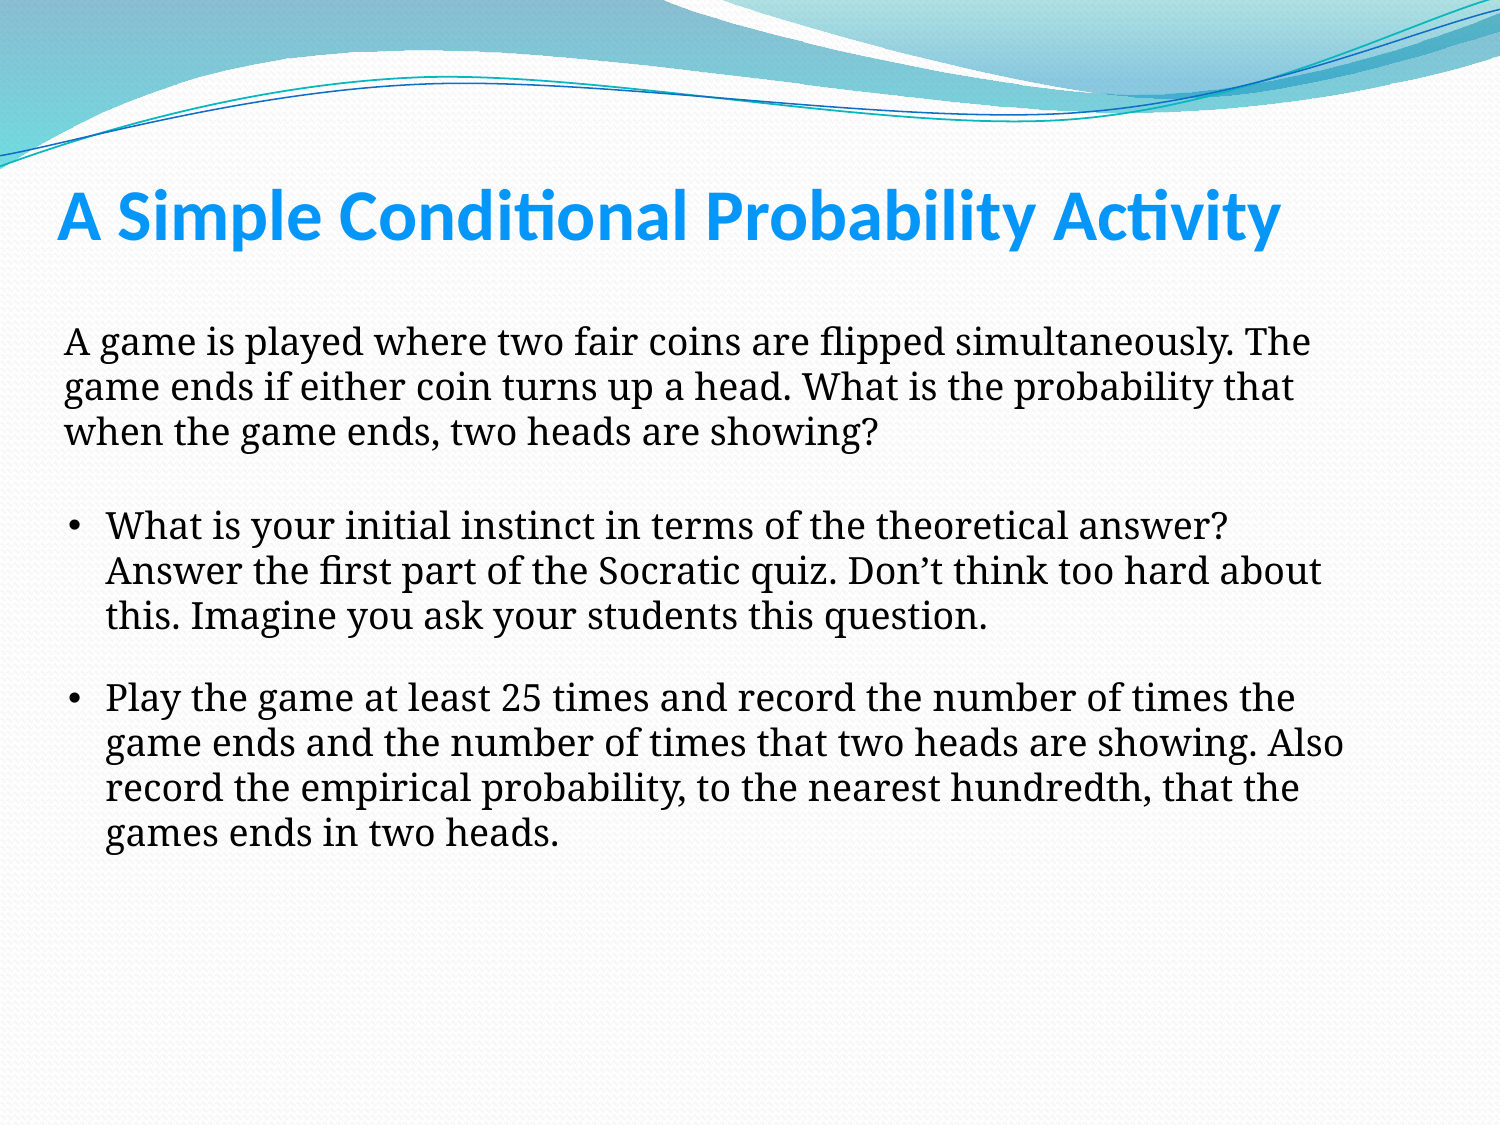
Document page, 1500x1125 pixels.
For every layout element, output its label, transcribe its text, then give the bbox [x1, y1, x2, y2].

text_box A game is played where two fair coins are flipped simultaneously. The game ends if either coin turns up a head. What is the probability that when the game ends, two heads are showing? [49, 310, 1377, 461]
title A Simple Conditional Probability Activity [57, 67, 1420, 256]
text_box What is your initial instinct in terms of the theoretical answer? Answer the first part of the Socratic quiz. Don’t think too hard about this. Imagine you ask your students this question. Play the game at least 25 times and record the number of times the game ends and the number of times that two heads are showing. Also record the empirical probability, to the nearest hundredth, that the games ends in two heads. [53, 494, 1376, 862]
